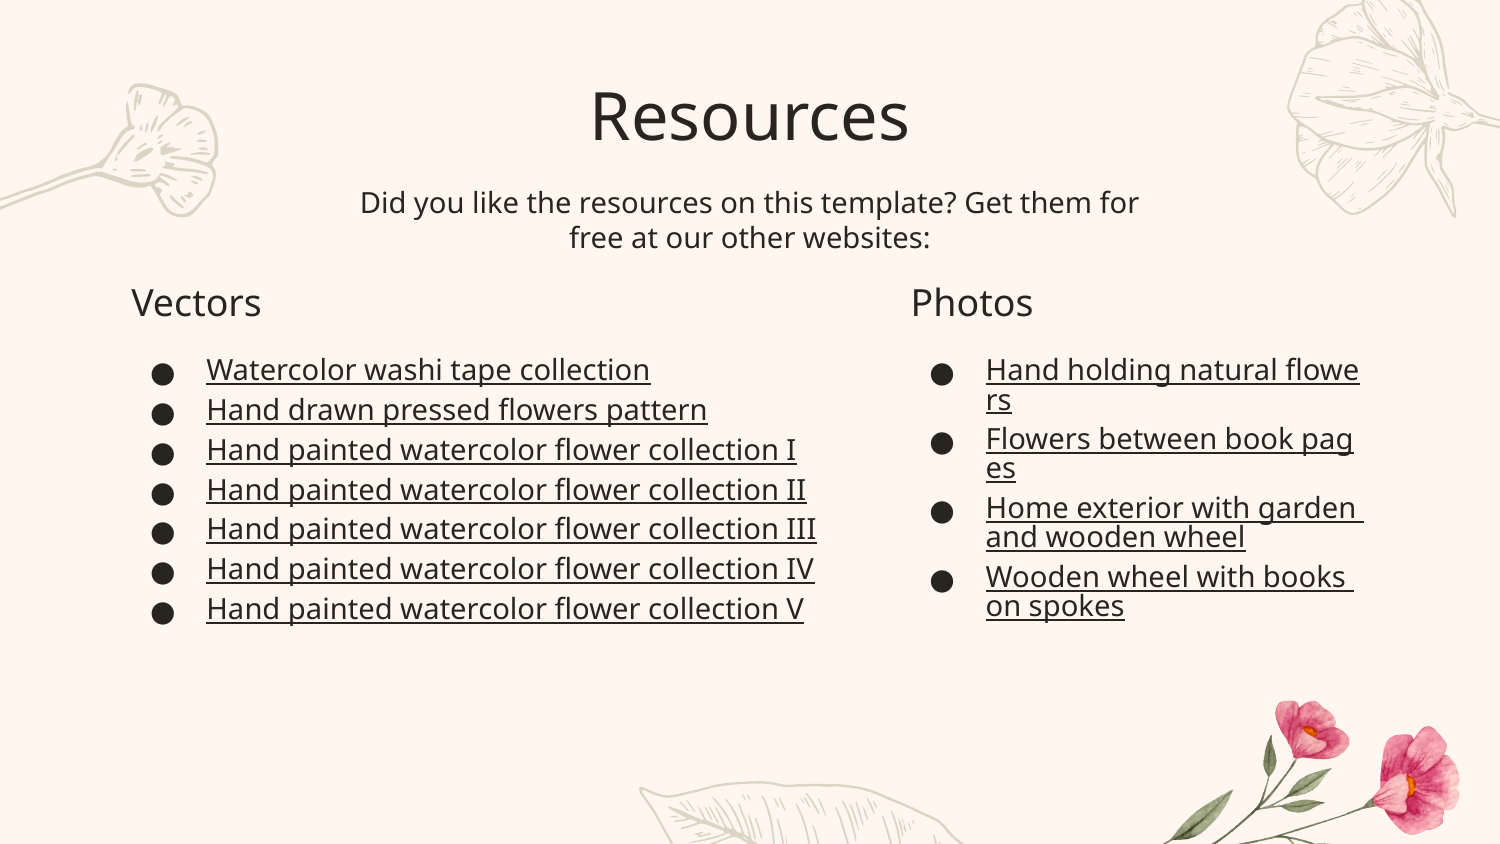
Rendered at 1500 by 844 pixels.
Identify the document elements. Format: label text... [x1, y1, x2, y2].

picture [1037, 642, 1500, 844]
title Resources [118, 59, 1382, 173]
subtitle Did you like the resources on this template? Get them for free at our other websites: [322, 173, 1178, 267]
subtitle Hand holding natural flowers Flowers between book pages Home exterior with garden and wooden wheel Wooden wheel with books on spokes [895, 336, 1382, 719]
subtitle Vectors [116, 260, 895, 336]
subtitle Photos [895, 260, 1382, 336]
subtitle Watercolor washi tape collection Hand drawn pressed flowers pattern Hand painted watercolor flower collection I Hand painted watercolor flower collection II Hand painted watercolor flower collection III Hand painted watercolor flower collection IV Hand painted watercolor flower collection V [116, 336, 896, 734]
